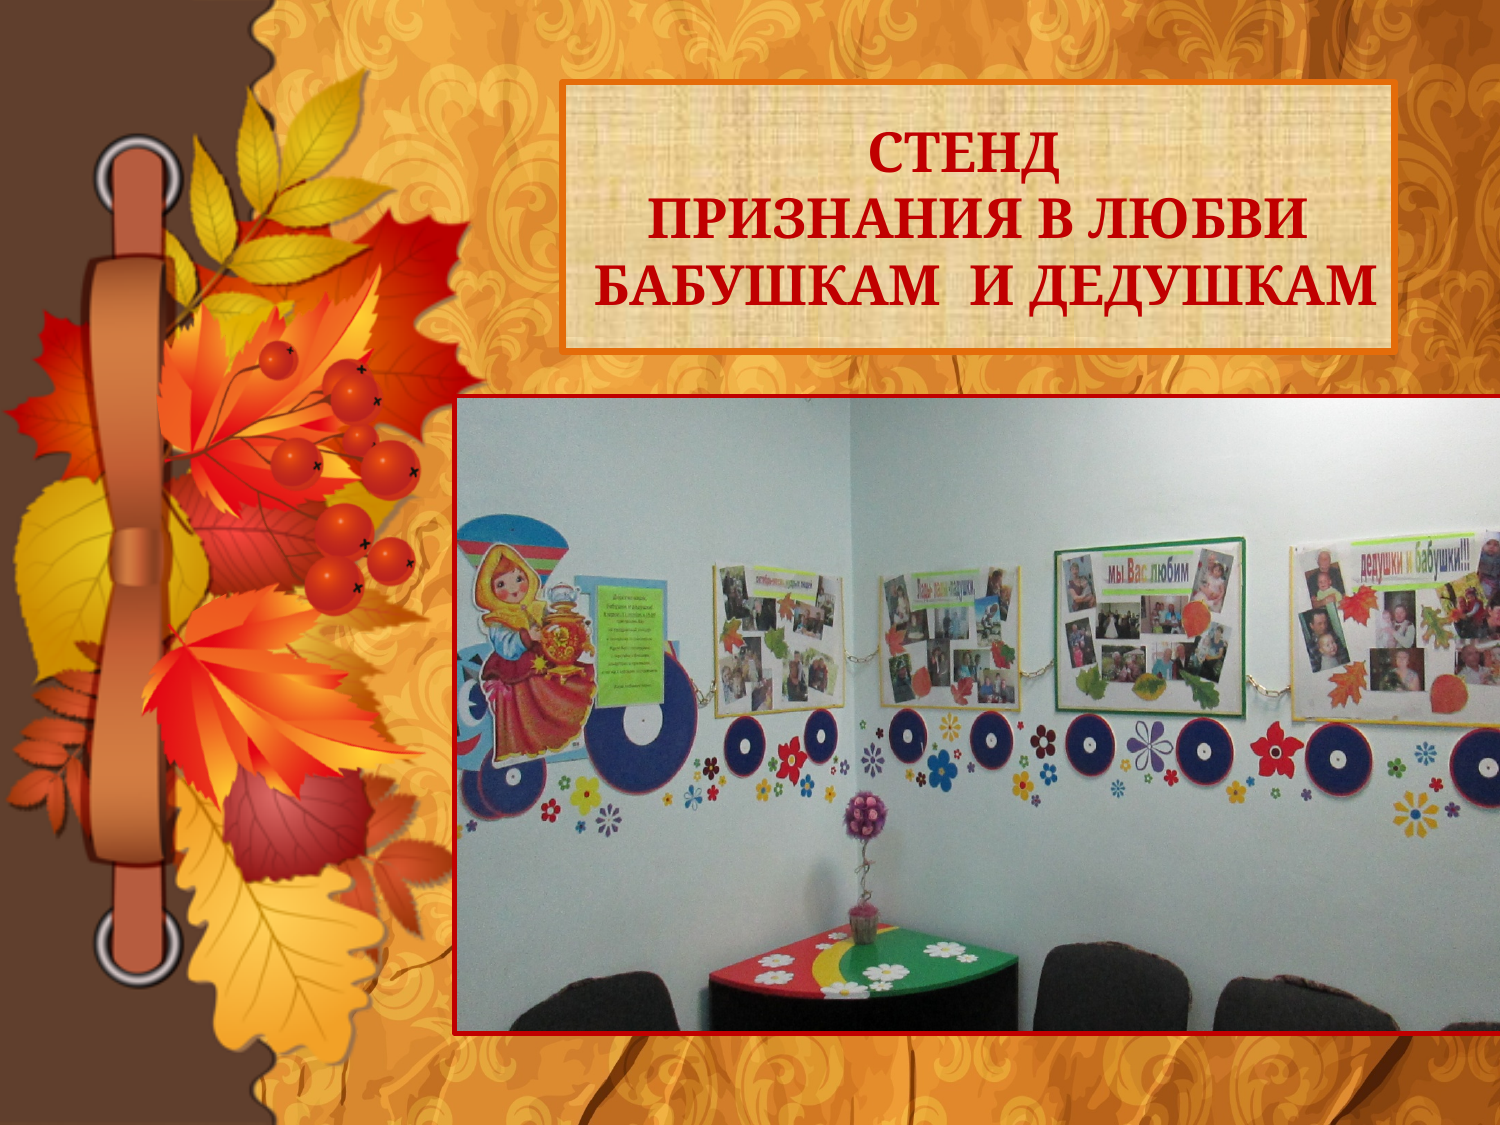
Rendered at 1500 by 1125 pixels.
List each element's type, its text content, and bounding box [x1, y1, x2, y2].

title СТЕНД ПРИЗНАНИЯ В ЛЮБВИ БАБУШКАМ И ДЕДУШКАМ [562, 82, 1395, 352]
picture [456, 398, 1500, 1032]
picture [0, 0, 1500, 1125]
